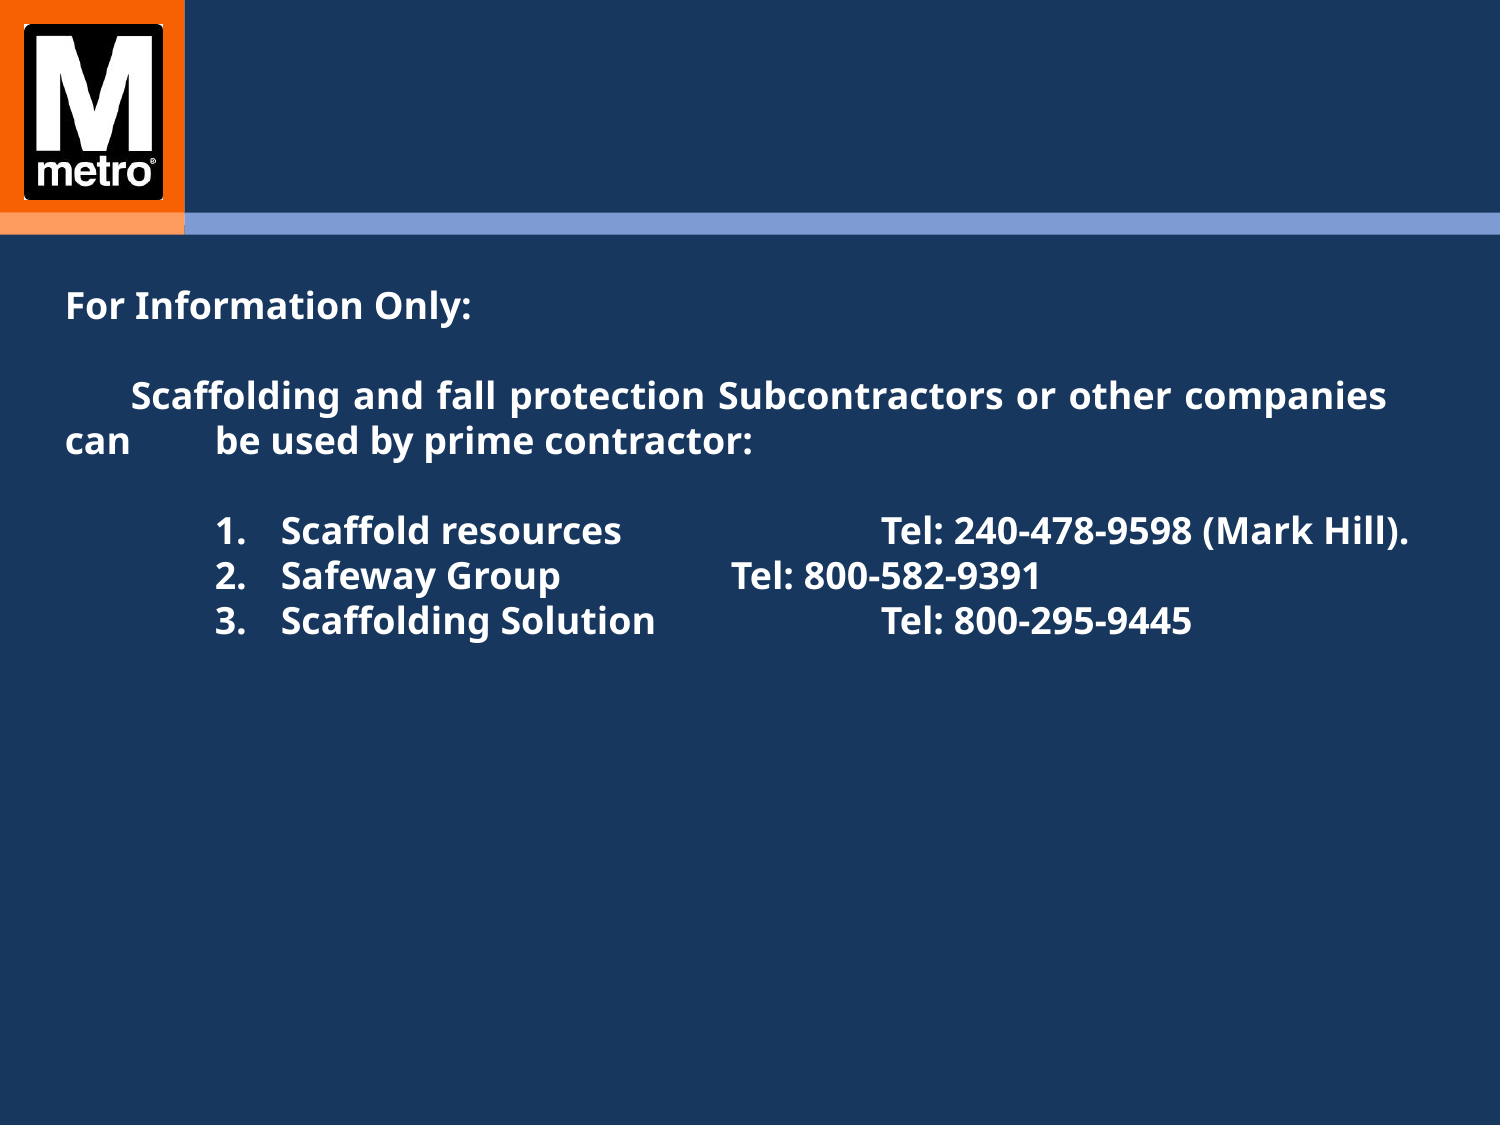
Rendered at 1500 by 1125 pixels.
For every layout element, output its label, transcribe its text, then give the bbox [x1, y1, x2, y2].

picture [24, 24, 163, 200]
text_box For Information Only: Scaffolding and fall protection Subcontractors or other companies can be used by prime contractor: Scaffold resources Tel: 240-478-9598 (Mark Hill). Safeway Group Tel: 800-582-9391 Scaffolding Solution Tel: 800-295-9445 [50, 274, 1450, 650]
